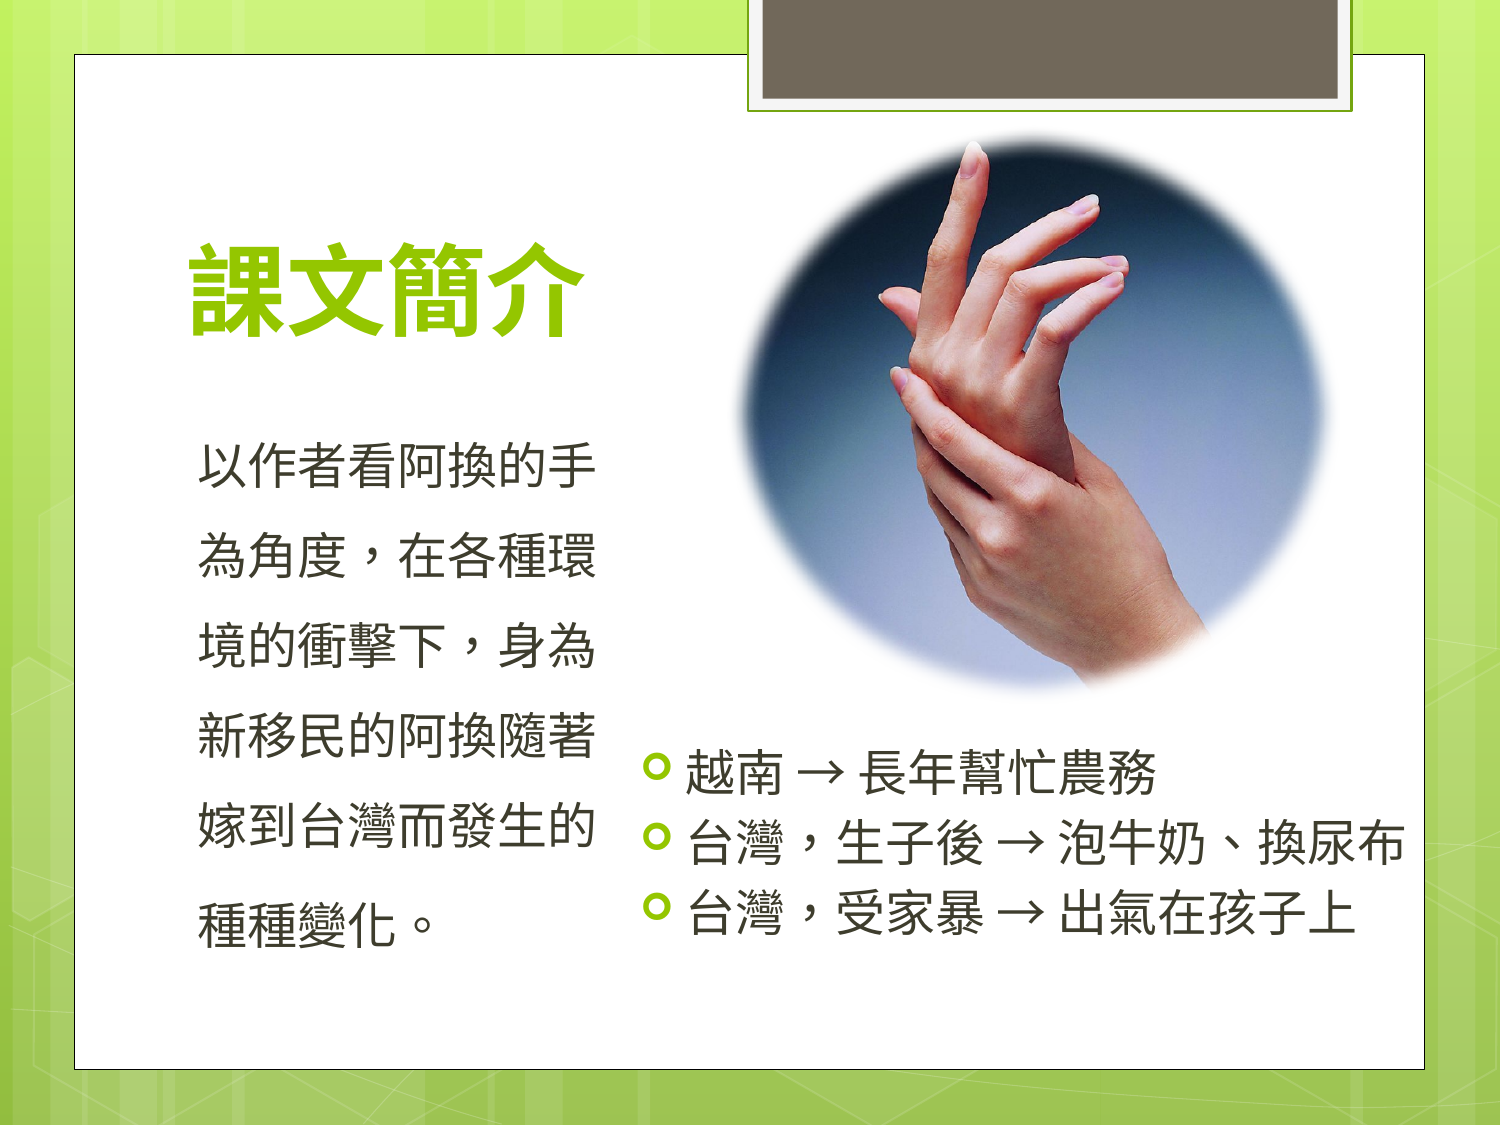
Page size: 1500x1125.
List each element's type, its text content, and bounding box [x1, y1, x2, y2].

title 課文簡介 [171, 168, 720, 357]
list 以作者看阿換的手為角度，在各種環境的衝擊下，身為新移民的阿換隨著嫁到台灣而發生的 種種變化。 [171, 397, 615, 969]
text_box 越南 → 長年幫忙農務 台灣，生子後 → 泡牛奶、換尿布 台灣，受家暴 → 出氣在孩子上 [613, 734, 1500, 1023]
picture [726, 125, 1341, 706]
